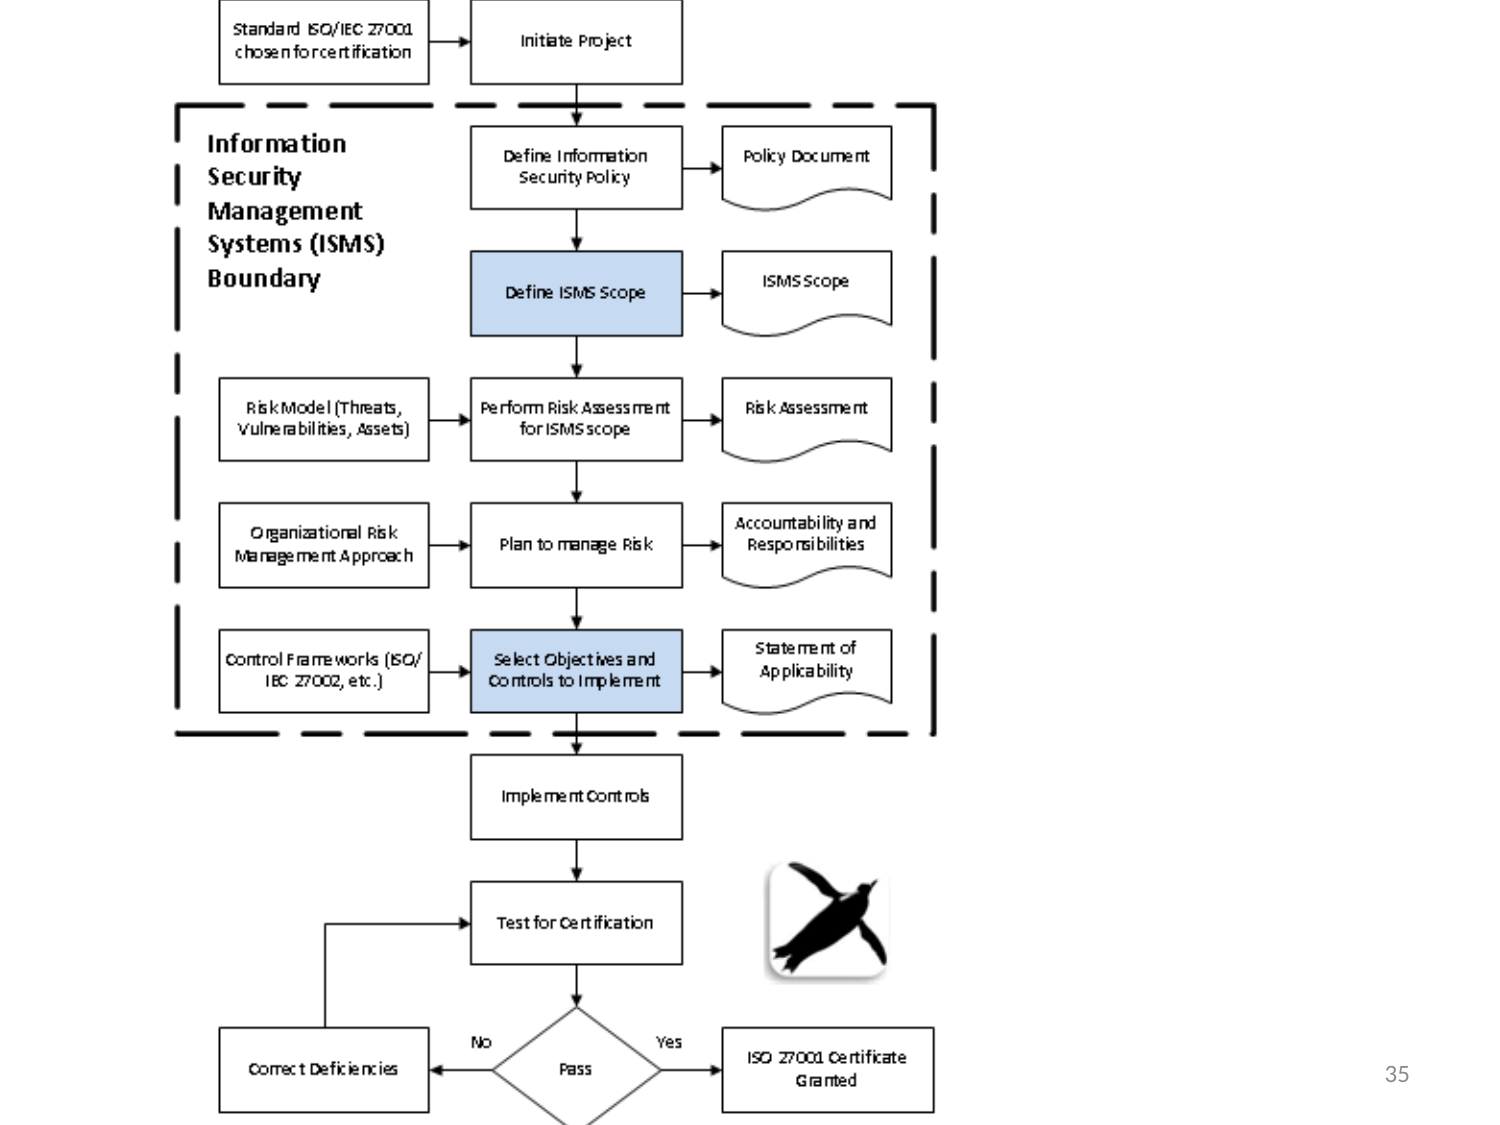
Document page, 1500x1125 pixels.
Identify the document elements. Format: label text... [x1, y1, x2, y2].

picture [170, 0, 940, 1125]
slide_number 35 [1074, 1042, 1425, 1103]
